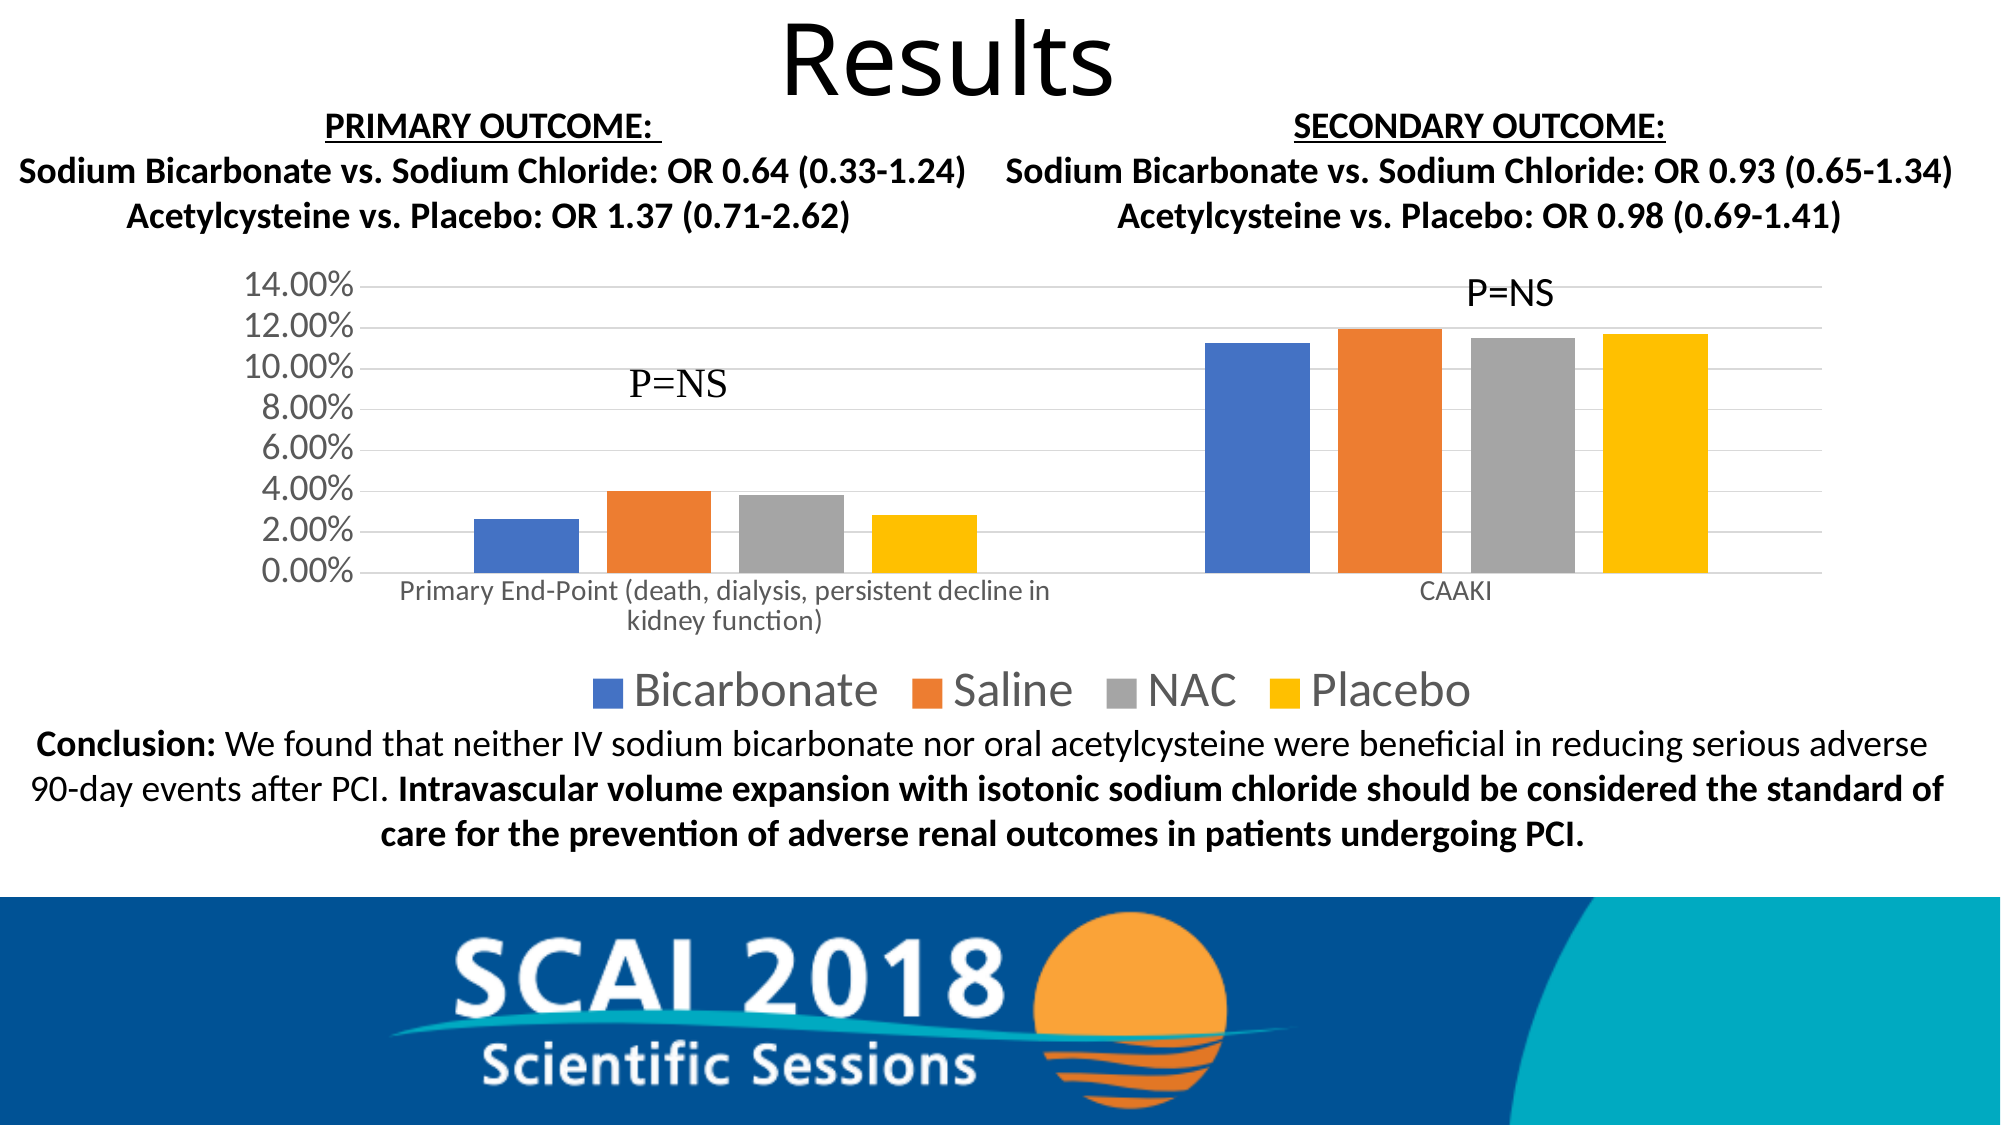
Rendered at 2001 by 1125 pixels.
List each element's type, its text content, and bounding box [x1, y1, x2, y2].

text_box PRIMARY OUTCOME: Sodium Bicarbonate vs. Sodium Chloride: OR 0.64 (0.33-1.24) Acetylcysteine vs. Placebo: OR 1.37 (0.71-2.62) [0, 93, 987, 244]
chart [209, 259, 1855, 729]
text_box SECONDARY OUTCOME: Sodium Bicarbonate vs. Sodium Chloride: OR 0.93 (0.65-1.34) Acetylcysteine vs. Placebo: OR 0.98 (0.69-1.41) [990, 93, 1969, 289]
title Results [98, 3, 1824, 124]
text_box Conclusion: We found that neither IV sodium bicarbonate nor oral acetylcysteine were beneficial in reducing serious adverse 90-day events after PCI. Intravascular volume expansion with isotonic sodium chloride should be considered the standard of care for the prevention of adverse renal outcomes in patients undergoing PCI. [2, 711, 1974, 906]
